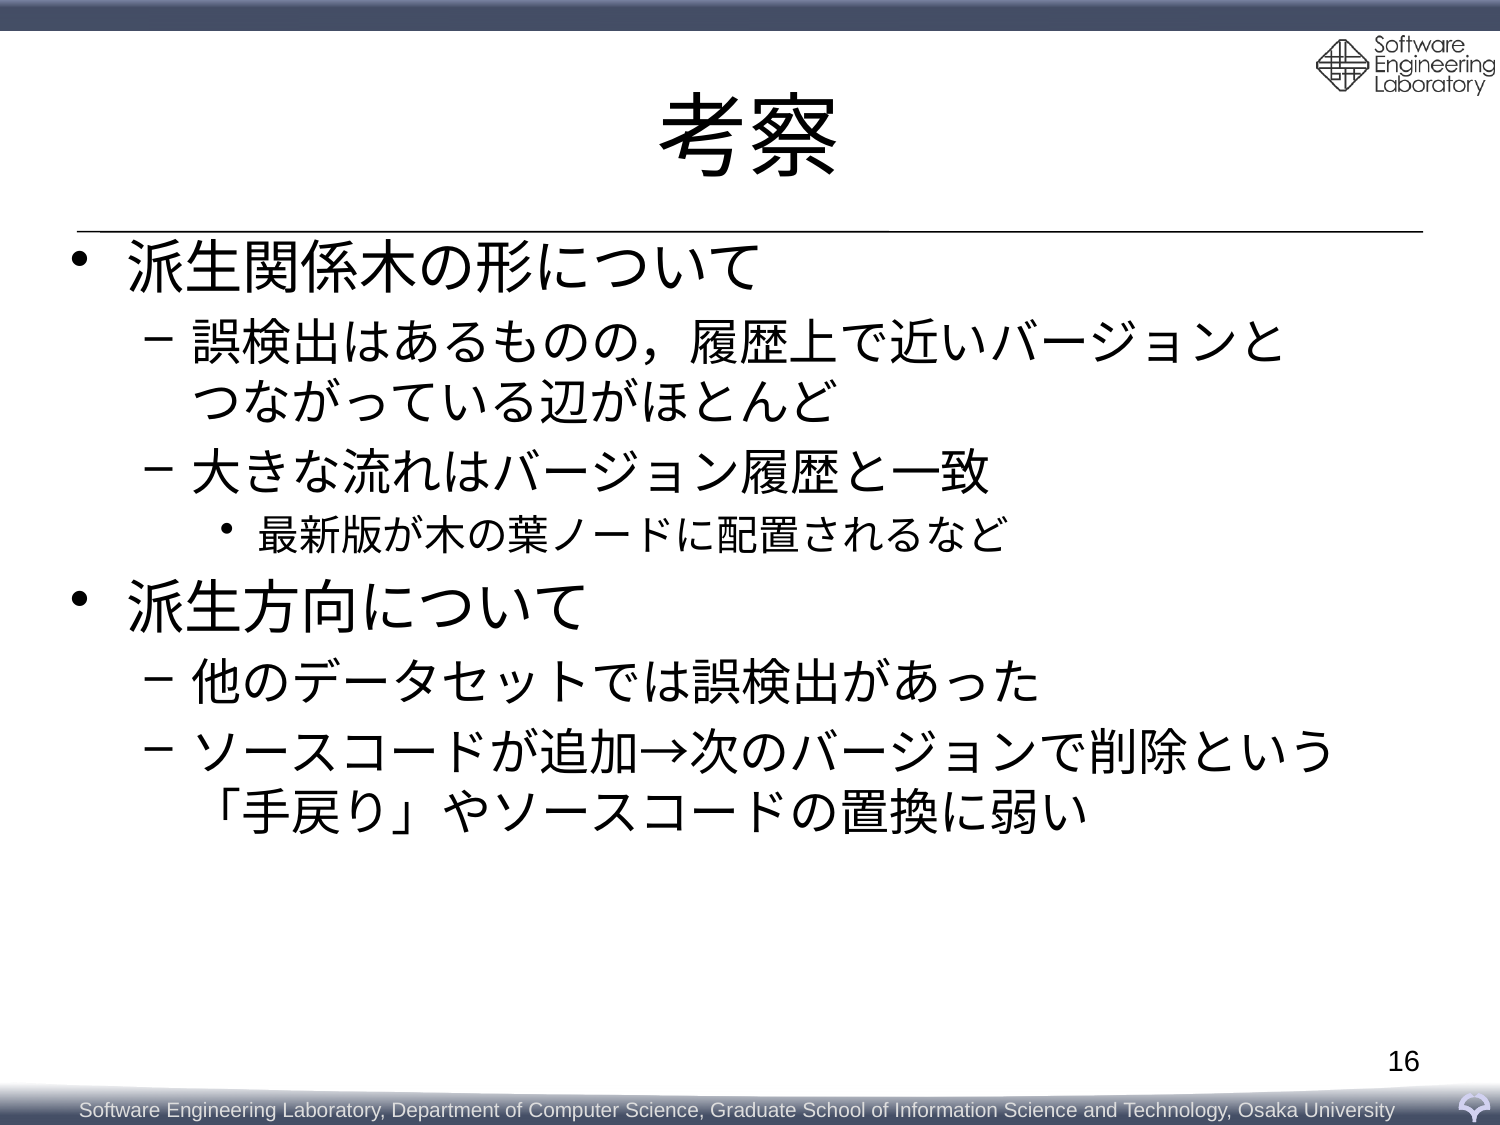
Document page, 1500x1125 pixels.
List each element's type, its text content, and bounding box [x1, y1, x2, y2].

slide_number 16 [1246, 1034, 1436, 1083]
picture [0, 1082, 1500, 1125]
picture [1316, 35, 1495, 96]
picture [0, 0, 1500, 31]
list 派生関係木の形について 誤検出はあるものの，履歴上で近いバージョンと つながっている辺がほとんど 大きな流れはバージョン履歴と一致 最新版が木の葉ノードに配置されるなど 派生方向について 他のデータセットでは誤検出があった ソースコードが追加→次のバージョンで削除という「手戻り」やソースコードの置換に弱い [54, 222, 1448, 1090]
title 考察 [74, 44, 1424, 221]
